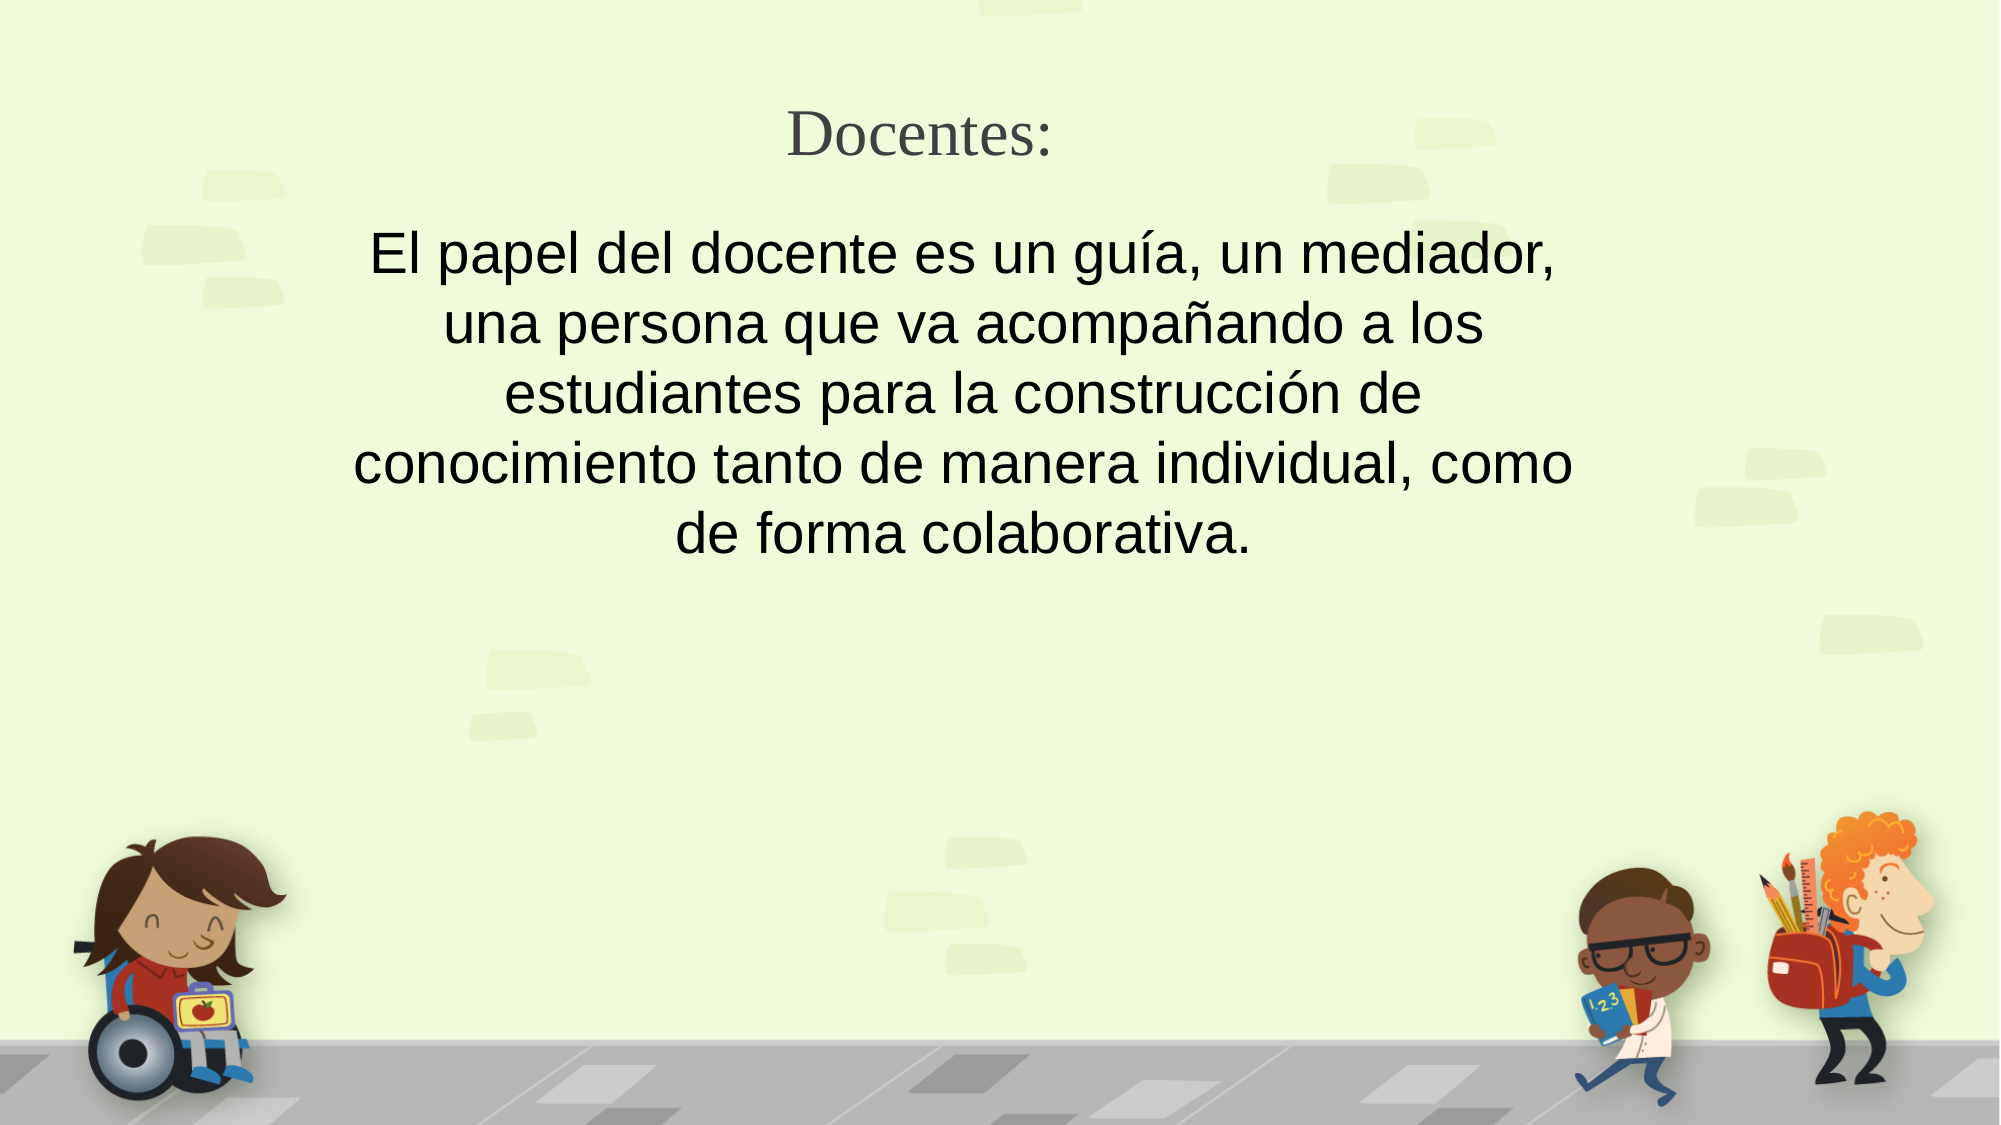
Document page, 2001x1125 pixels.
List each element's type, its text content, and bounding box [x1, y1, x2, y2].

text_box El papel del docente es un guía, un mediador, una persona que va acompañando a los estudiantes para la construcción de conocimiento tanto de manera individual, como de forma colaborativa. [338, 208, 1591, 573]
title Docentes: [114, 0, 1727, 178]
picture [0, 0, 2000, 1125]
